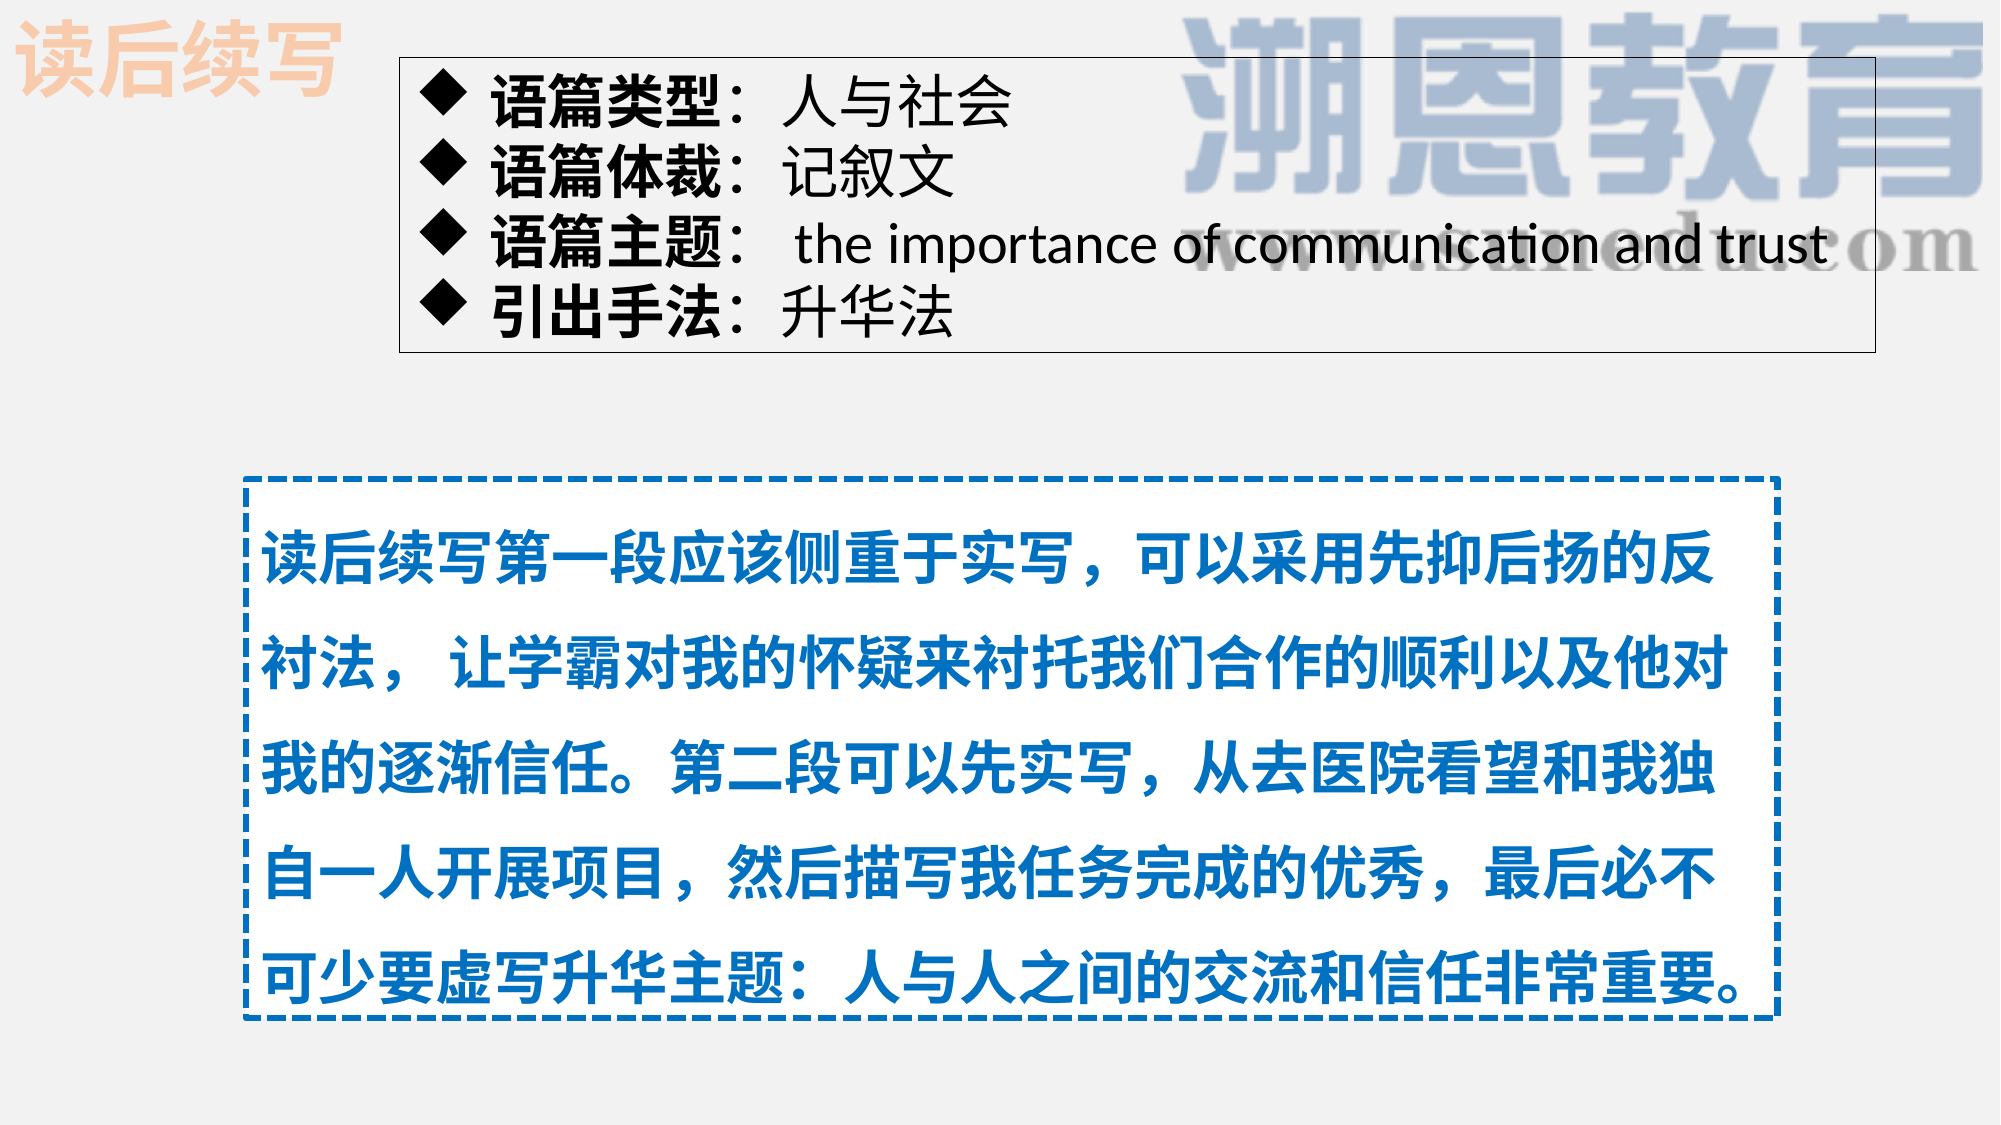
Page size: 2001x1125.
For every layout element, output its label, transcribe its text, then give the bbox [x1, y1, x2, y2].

text_box 语篇类型：人与社会 语篇体裁：记叙文 语篇主题：the importance of communication and trust 引出手法：升华法 [399, 57, 1876, 353]
picture [1178, 10, 1983, 271]
text_box 读后续写第一段应该侧重于实写，可以采用先抑后扬的反衬法， 让学霸对我的怀疑来衬托我们合作的顺利以及他对我的逐渐信任。第二段可以先实写，从去医院看望和我独自一人开展项目，然后描写我任务完成的优秀，最后必不可少要虚写升华主题：人与人之间的交流和信任非常重要。 [245, 478, 1778, 1019]
text_box 读后续写 [0, 0, 377, 115]
